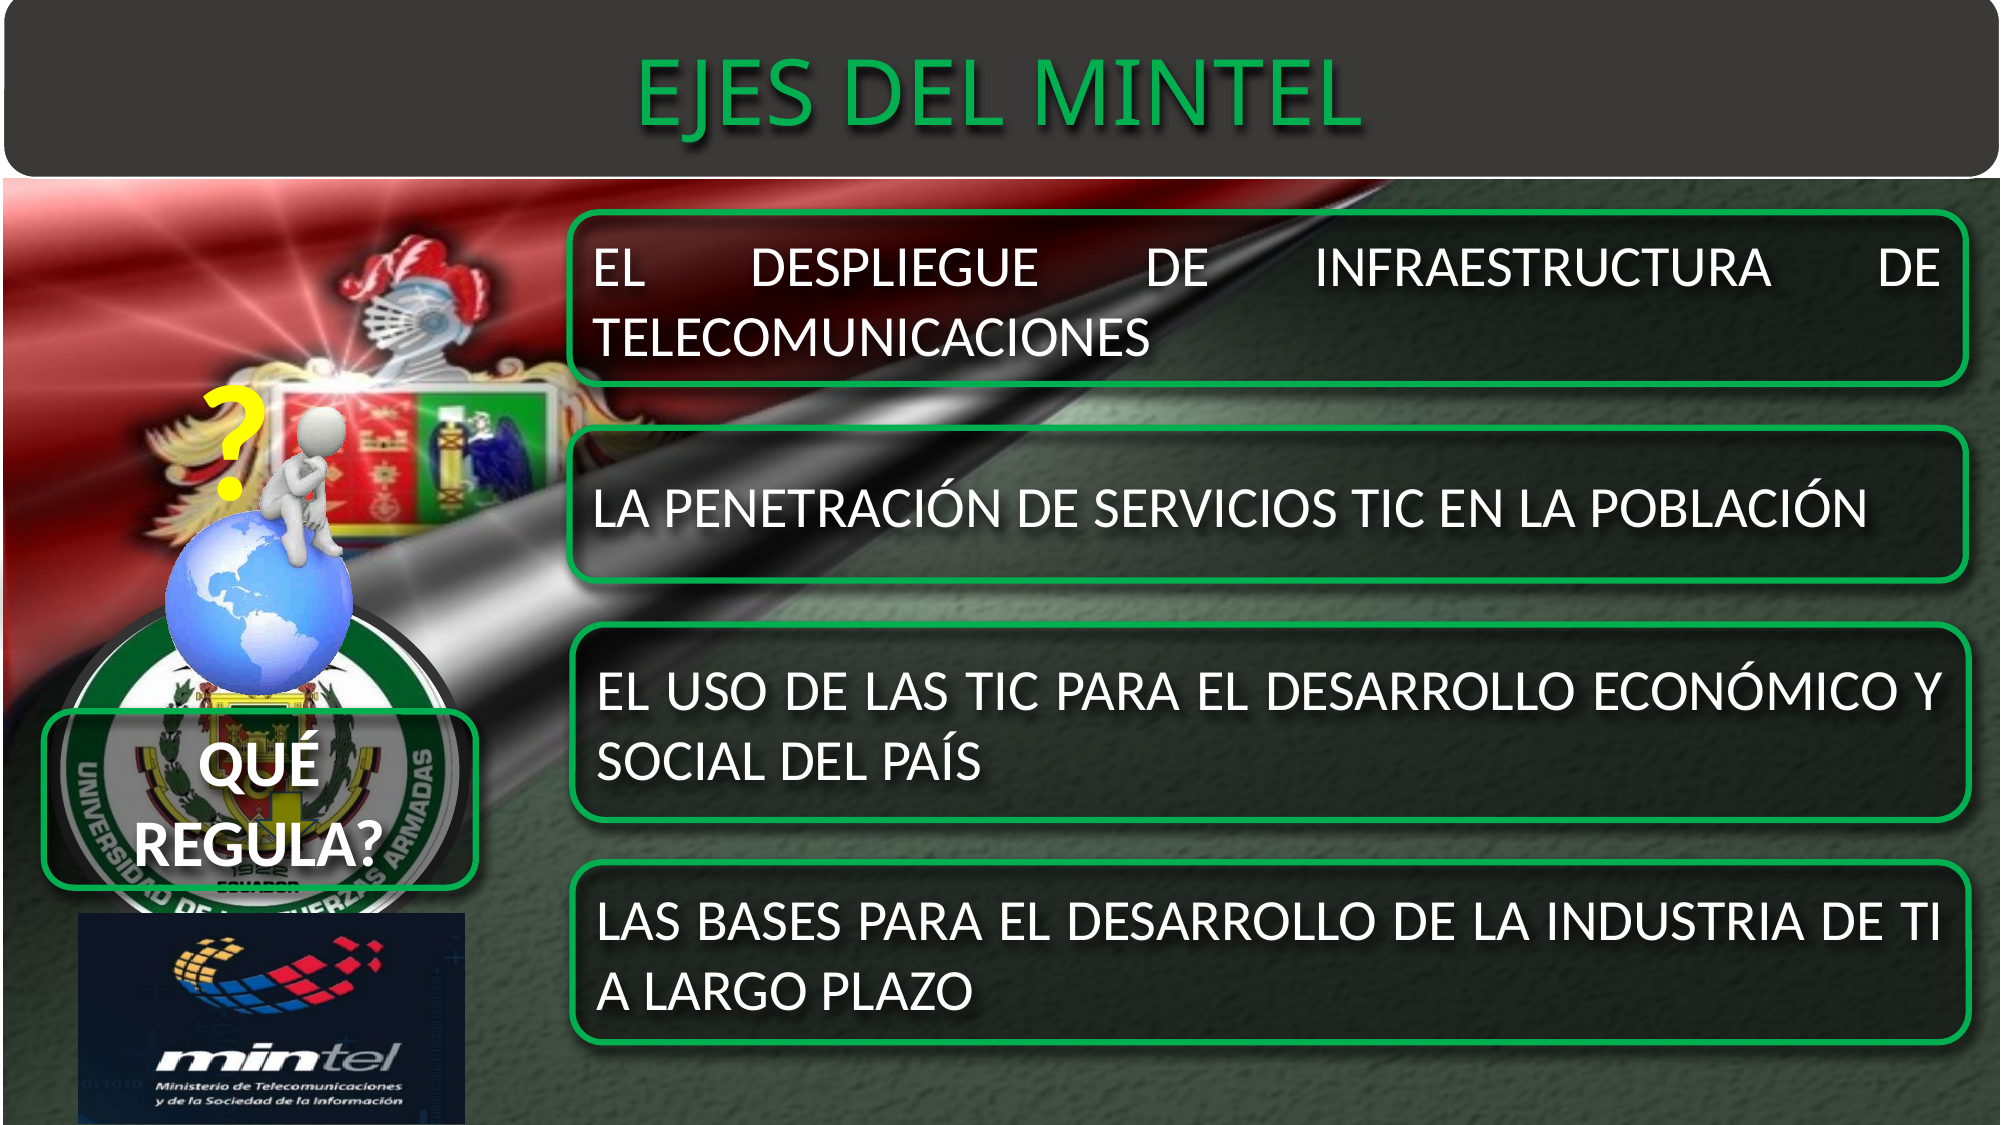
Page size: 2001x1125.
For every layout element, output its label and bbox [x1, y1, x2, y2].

text_box [3, 0, 2000, 178]
picture [3, 178, 2000, 1125]
text_box [64, 326, 465, 777]
text_box [650, 878, 1430, 944]
